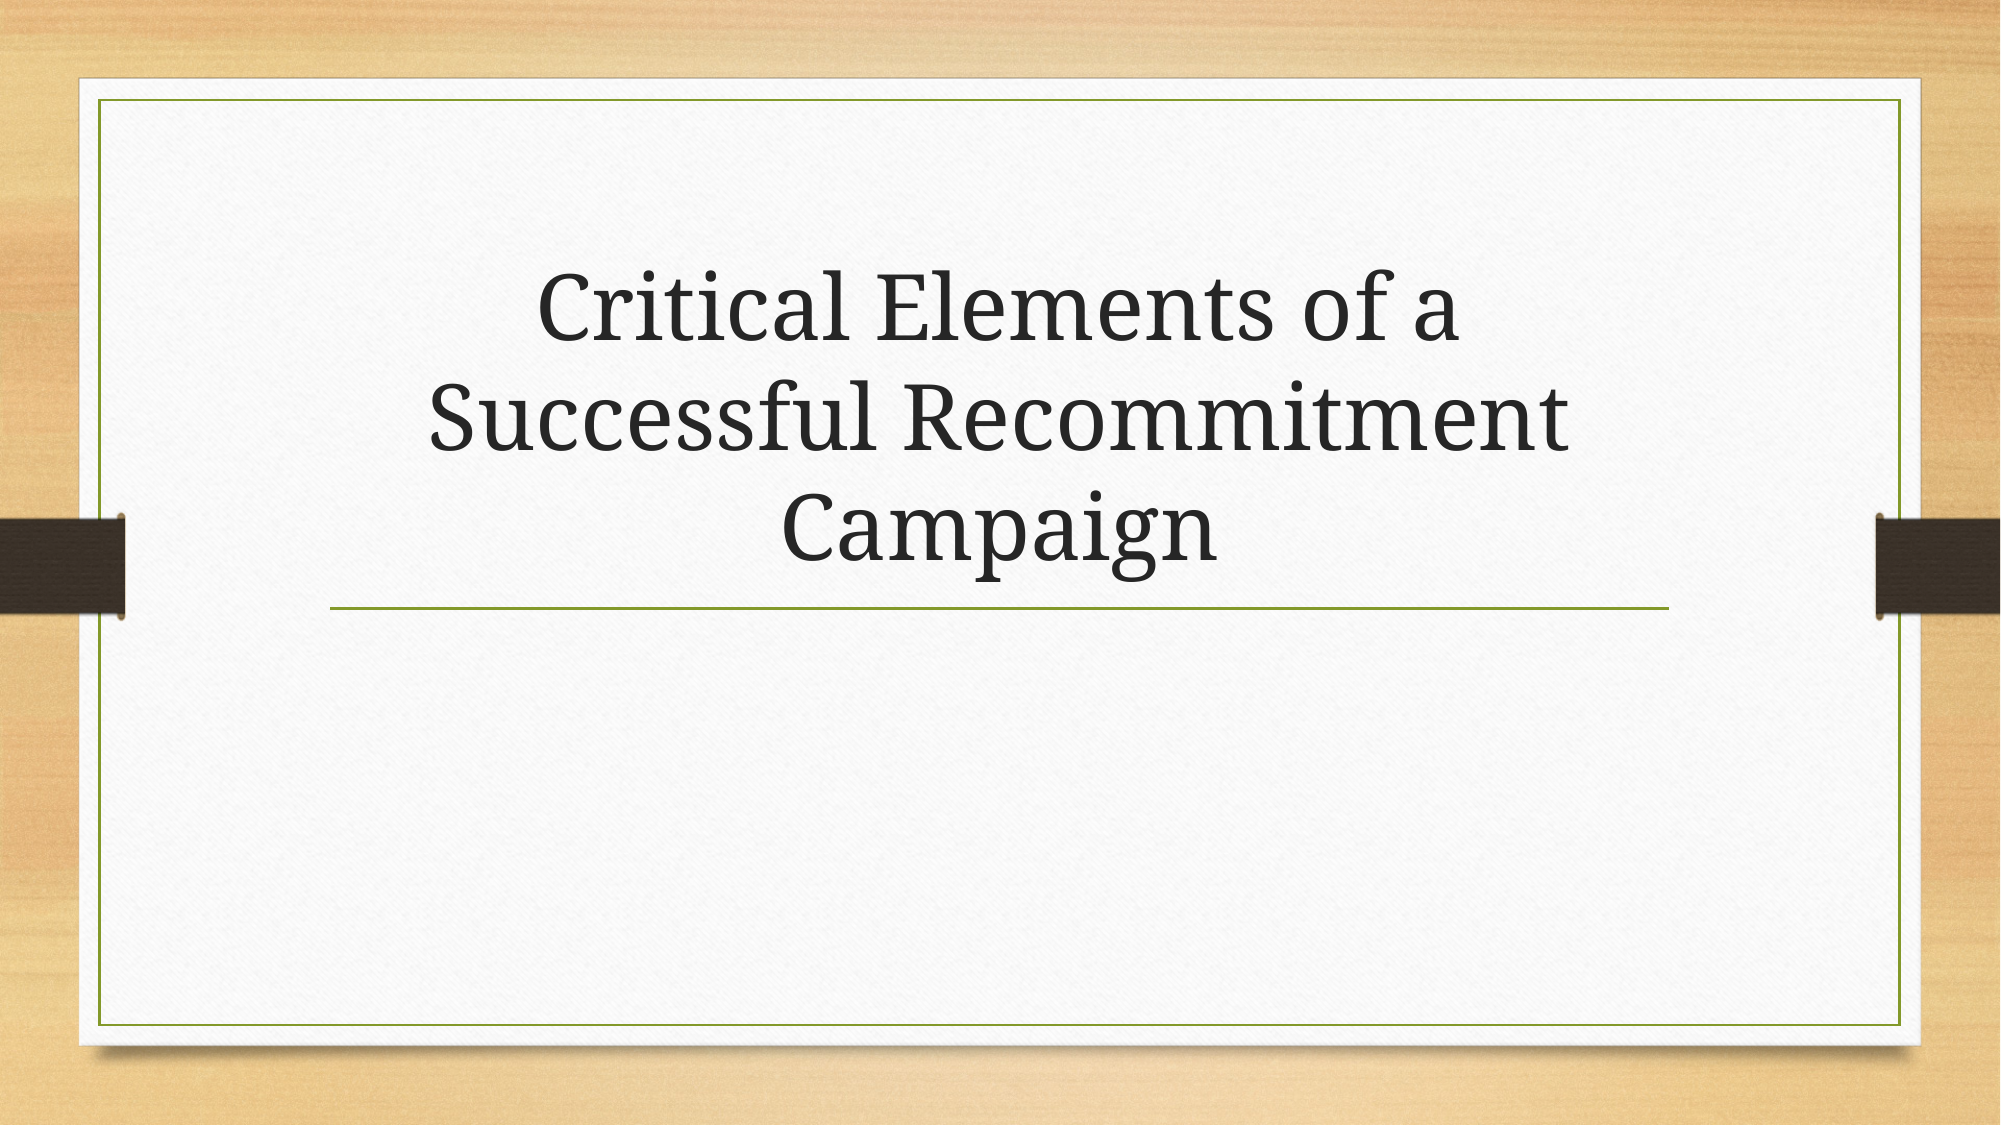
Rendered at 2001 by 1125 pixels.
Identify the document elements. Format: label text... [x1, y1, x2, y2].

picture [0, 0, 2001, 1125]
title Critical Elements of a Successful Recommitment Campaign [330, 287, 1669, 587]
